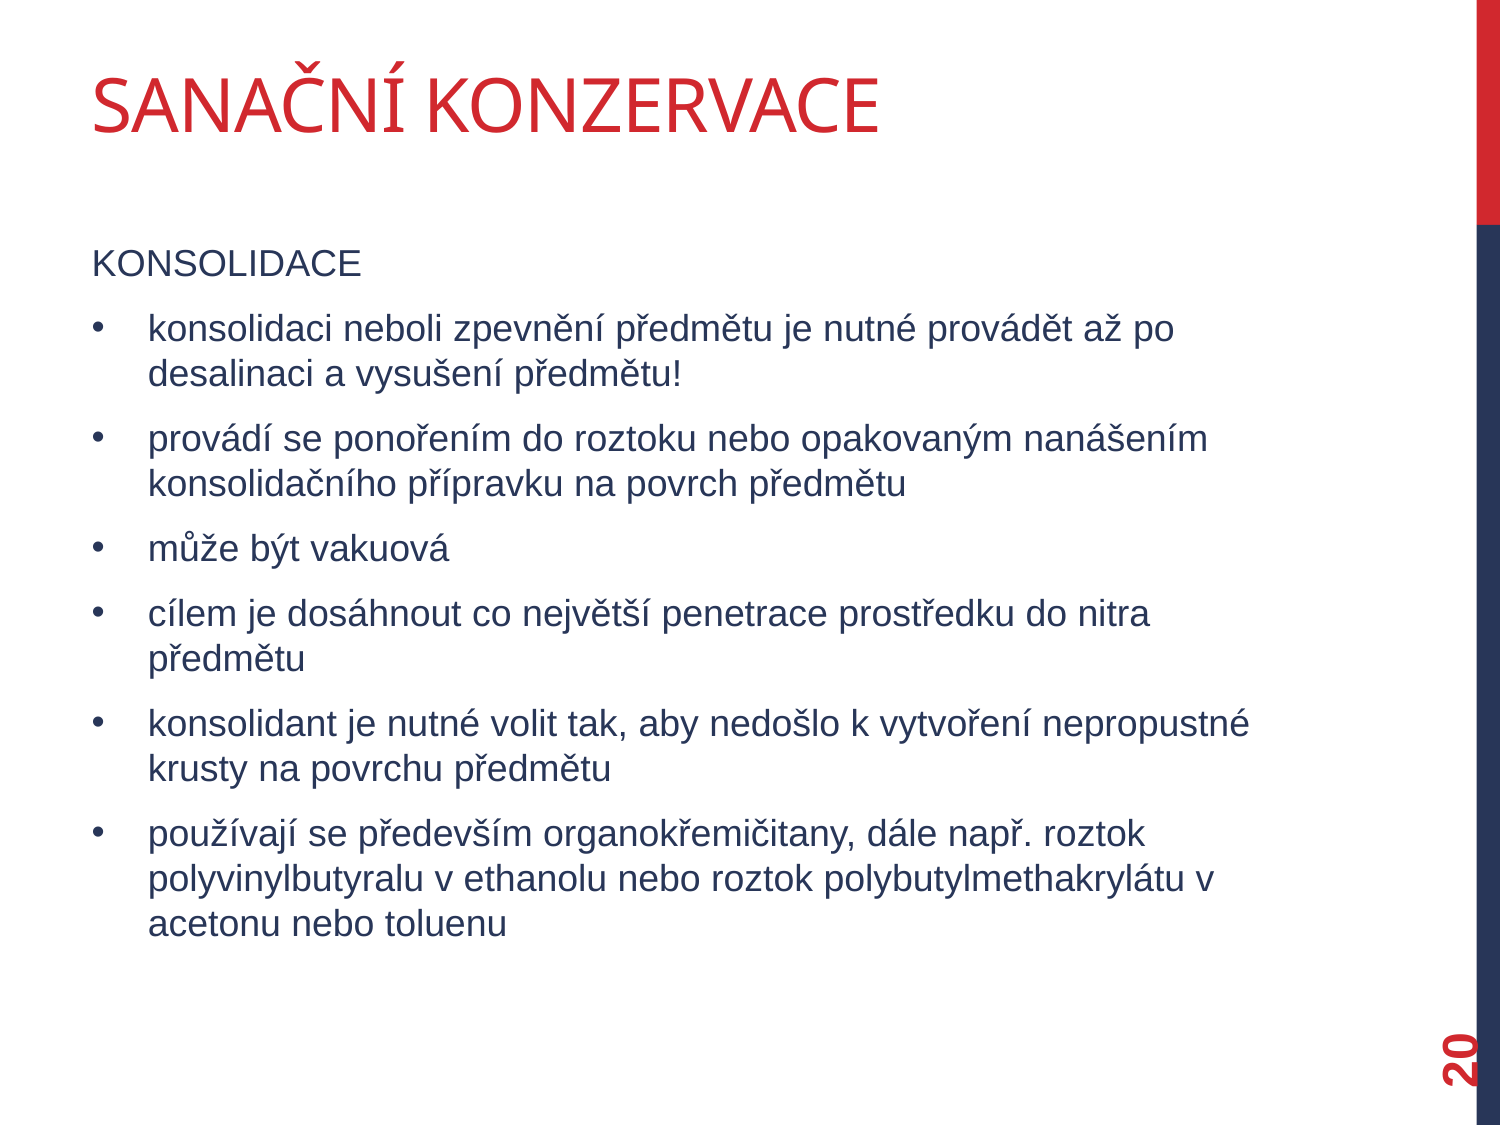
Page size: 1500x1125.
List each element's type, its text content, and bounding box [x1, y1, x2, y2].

title Sanační konzervace [76, 42, 1093, 155]
list konsolidace konsolidaci neboli zpevnění předmětu je nutné provádět až po desalinaci a vysušení předmětu! provádí se ponořením do roztoku nebo opakovaným nanášením konsolidačního přípravku na povrch předmětu může být vakuová cílem je dosáhnout co největší penetrace prostředku do nitra předmětu konsolidant je nutné volit tak, aby nedošlo k vytvoření nepropustné krusty na povrchu předmětu používají se především organokřemičitany, dále např. roztok polyvinylbutyralu v ethanolu nebo roztok polybutylmethakrylátu v acetonu nebo toluenu [76, 231, 1327, 1071]
slide_number 20 [1427, 887, 1488, 1104]
